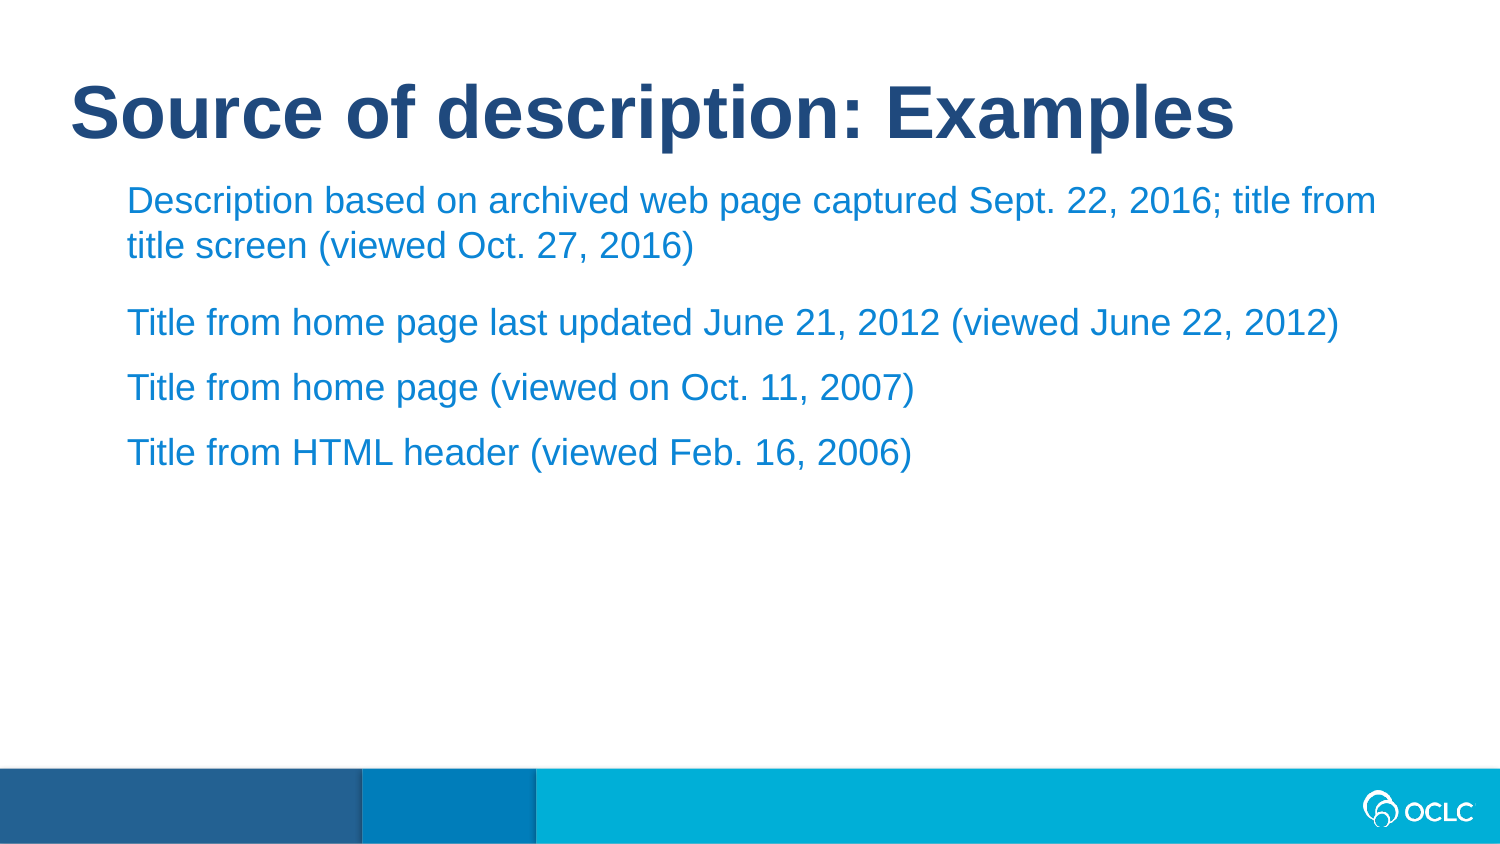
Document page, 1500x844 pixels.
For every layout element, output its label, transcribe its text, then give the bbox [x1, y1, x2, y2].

list Description based on archived web page captured Sept. 22, 2016; title from title screen (viewed Oct. 27, 2016) Title from home page last updated June 21, 2012 (viewed June 22, 2012) Title from home page (viewed on Oct. 11, 2007) Title from HTML header (viewed Feb. 16, 2006) [55, 168, 1441, 720]
list Source of description: Examples [55, 56, 1441, 168]
